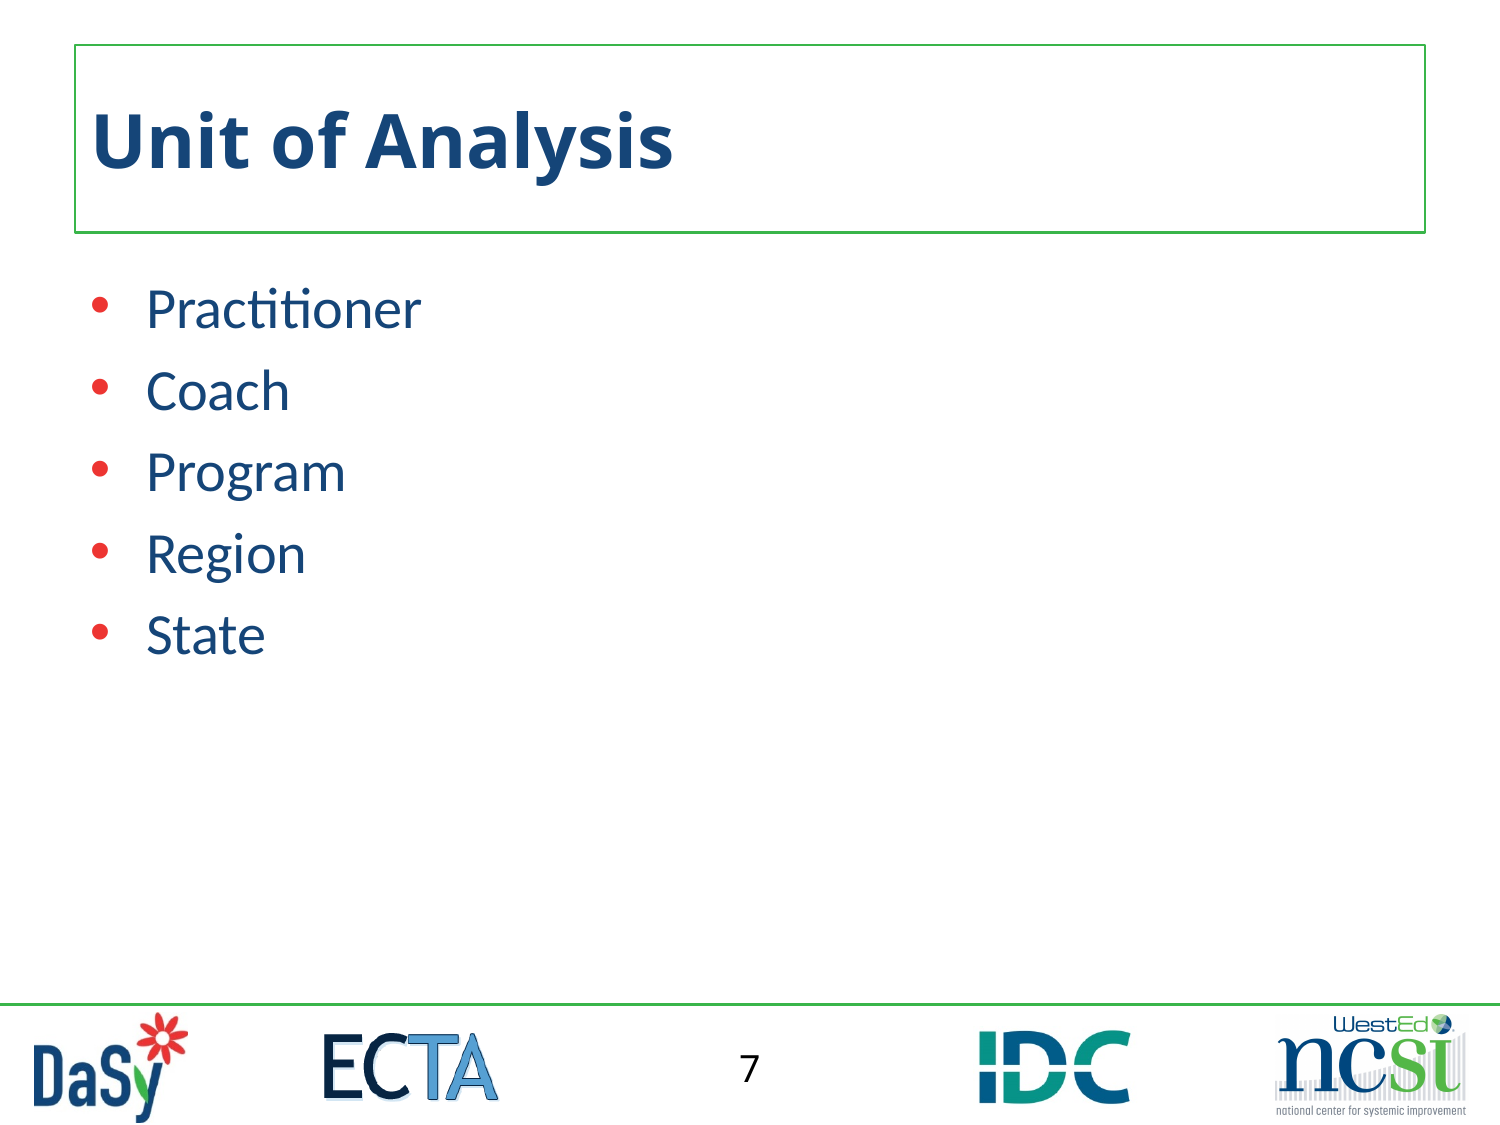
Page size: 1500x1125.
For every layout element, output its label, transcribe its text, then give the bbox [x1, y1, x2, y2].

picture [1275, 1014, 1469, 1117]
slide_number 7 [575, 1038, 925, 1098]
picture [973, 1026, 1138, 1109]
title Unit of Analysis [74, 44, 1426, 234]
list Practitioner Coach Program Region State [75, 262, 1425, 925]
picture [324, 1033, 500, 1102]
picture [34, 1012, 188, 1123]
